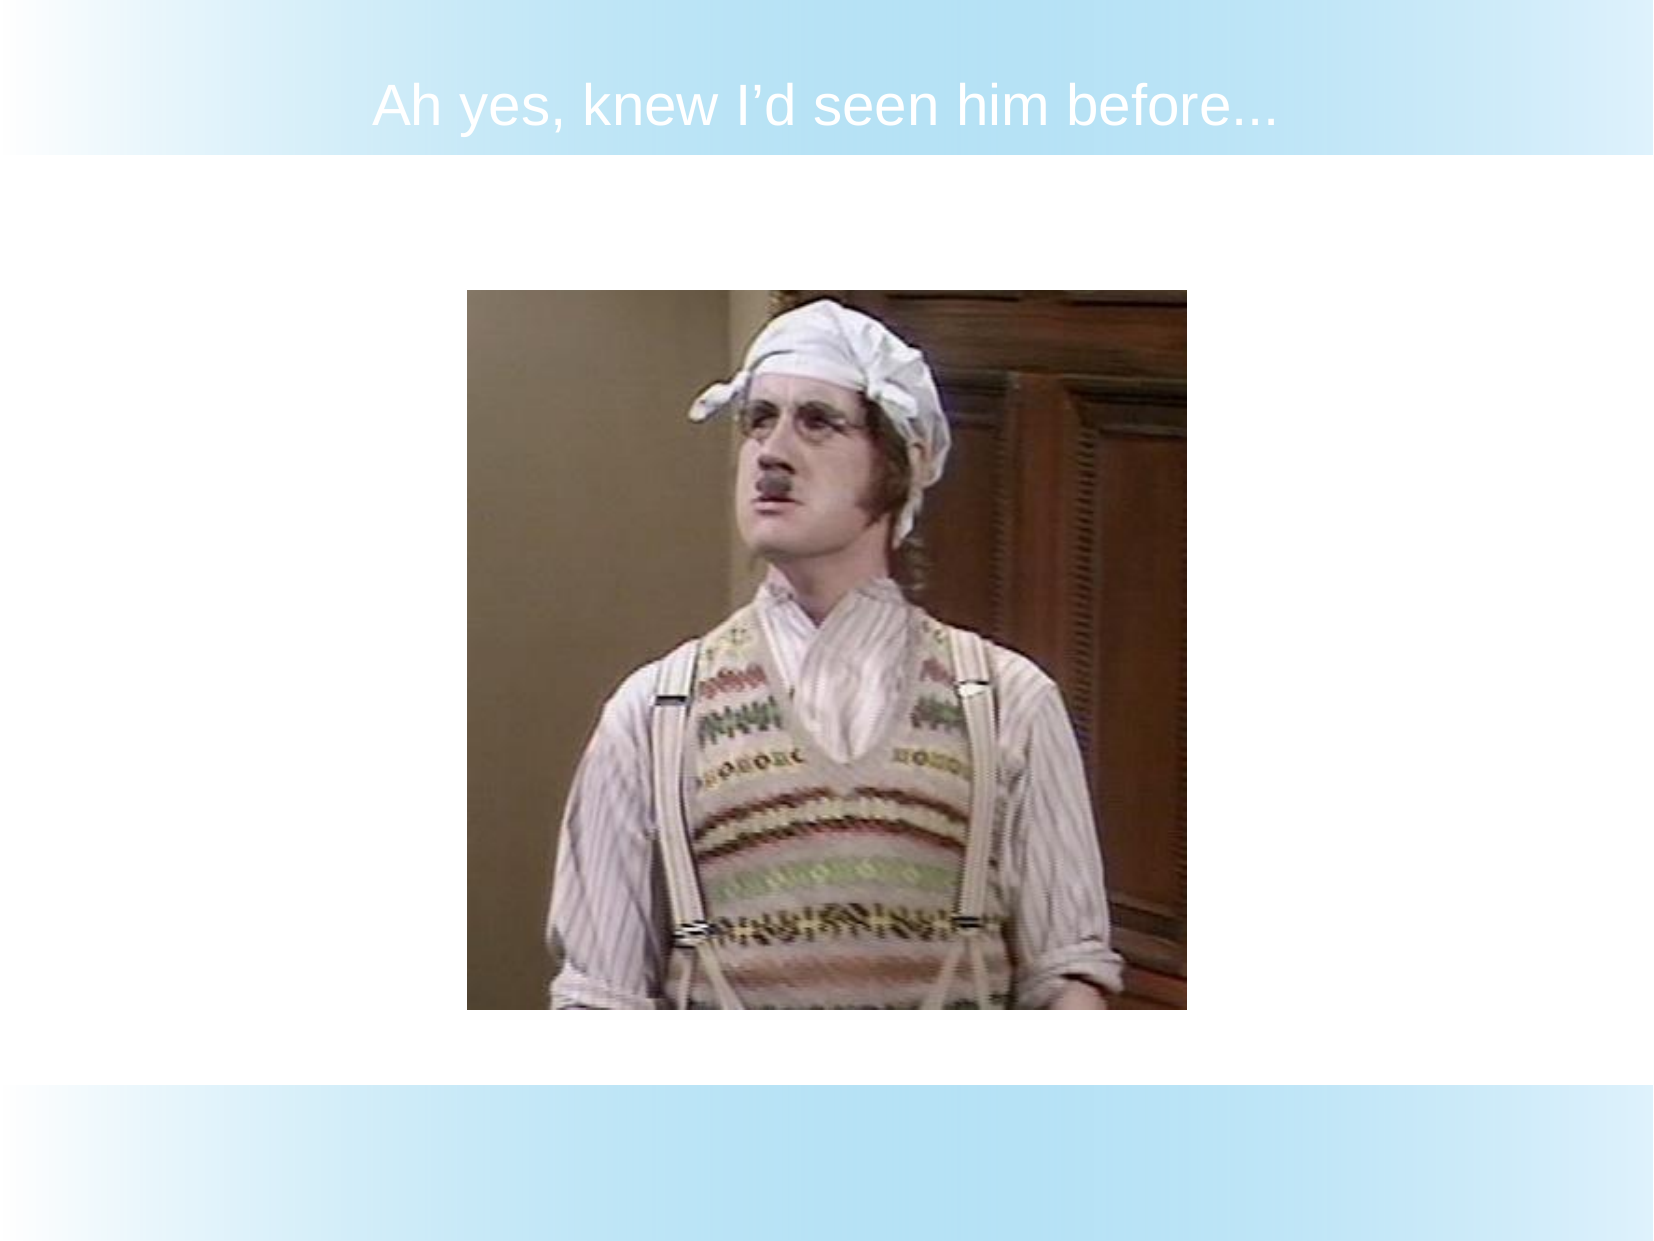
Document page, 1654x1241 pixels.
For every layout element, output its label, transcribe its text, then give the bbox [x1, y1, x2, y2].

text_box Ah yes, knew I’d seen him before... [82, 66, 1571, 137]
picture [466, 289, 1187, 1010]
